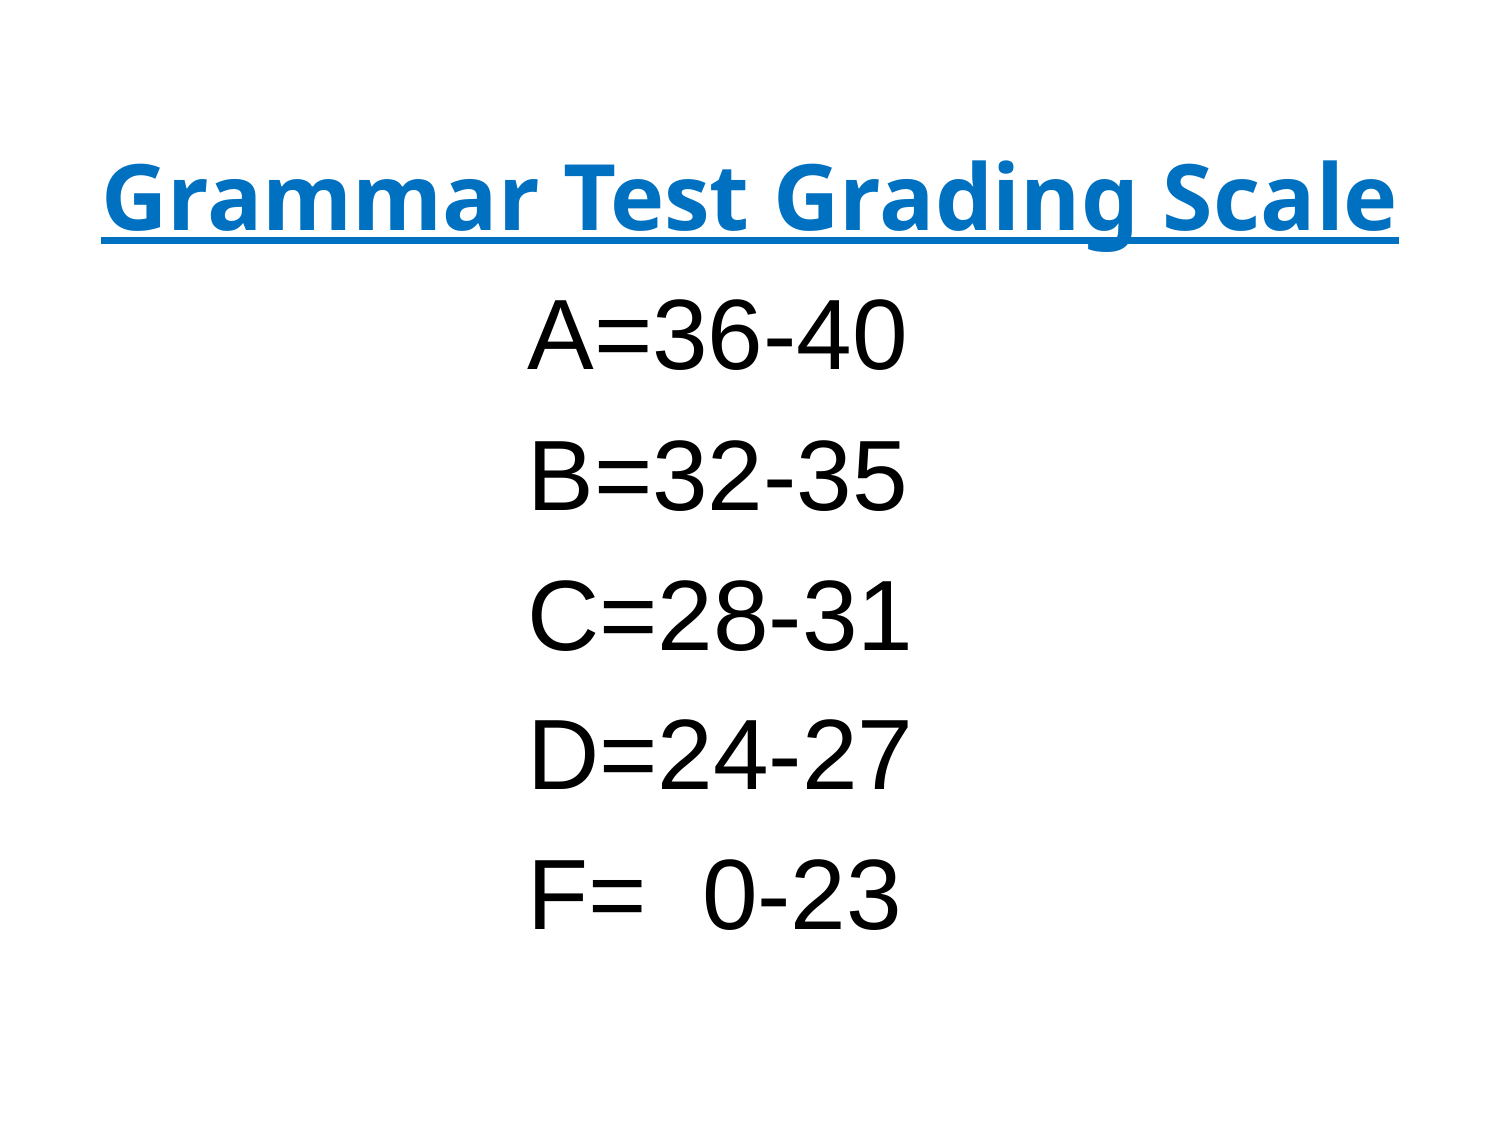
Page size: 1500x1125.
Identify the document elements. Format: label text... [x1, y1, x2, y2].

list A=36-40 B=32-35 C=28-31 D=24-27 F= 0-23 [512, 262, 1175, 1005]
title Grammar Test Grading Scale [75, 99, 1425, 288]
